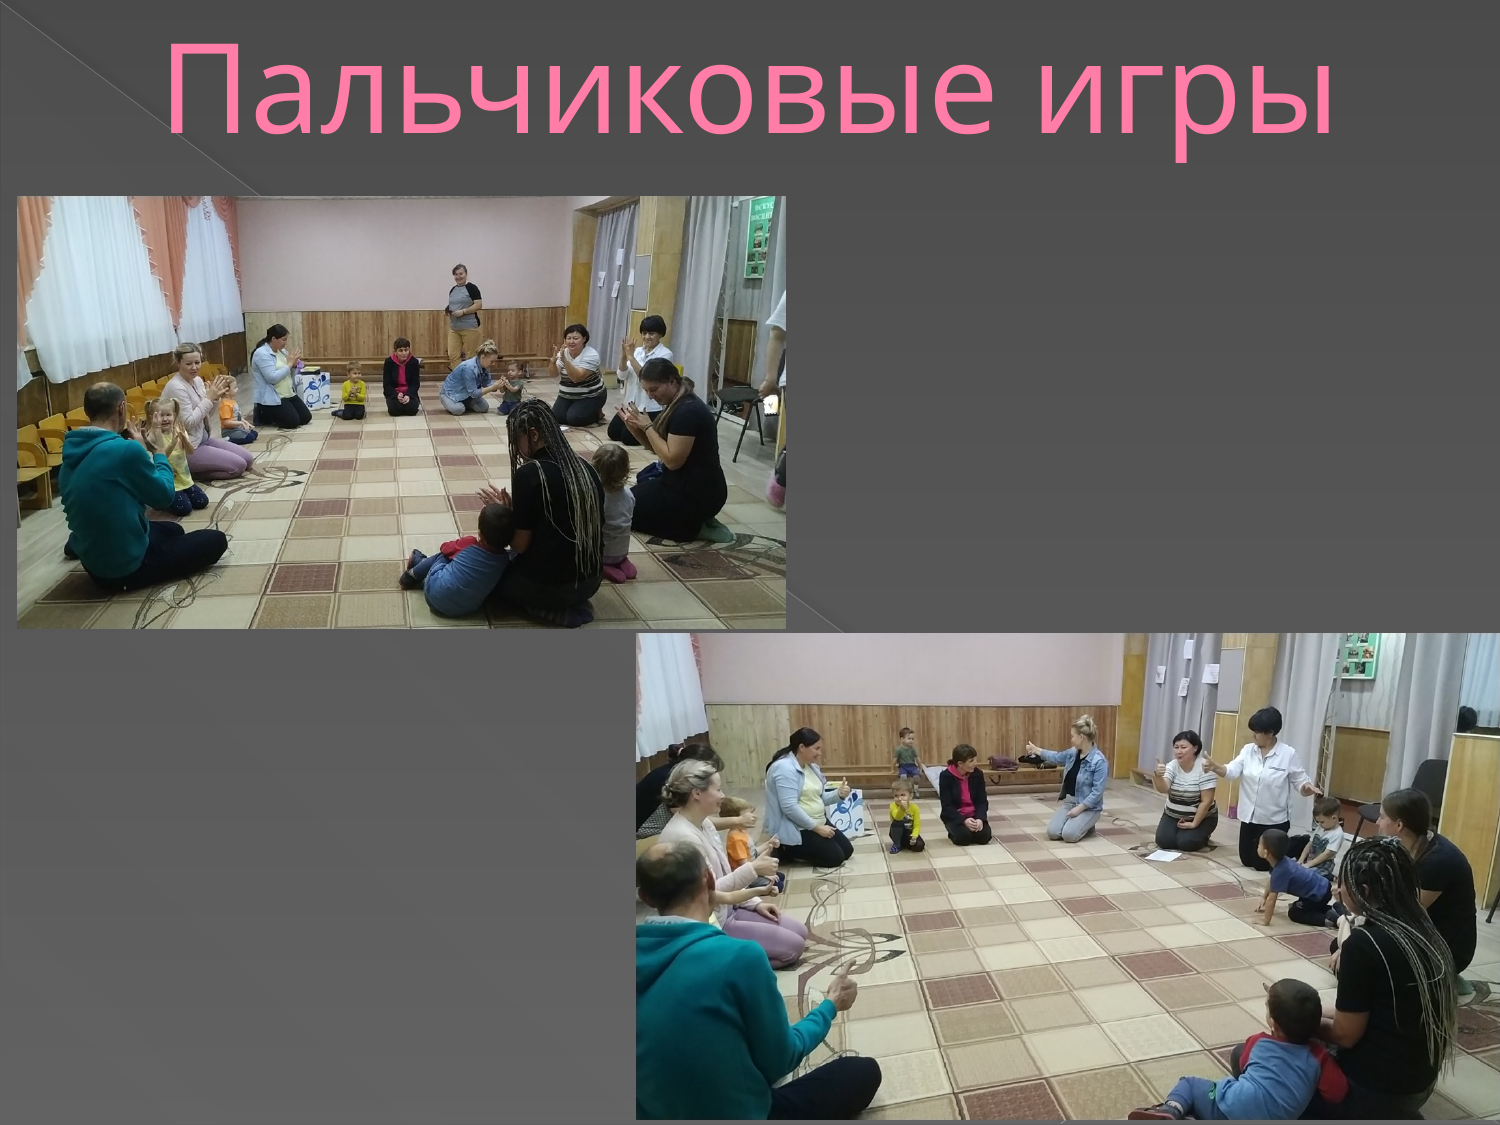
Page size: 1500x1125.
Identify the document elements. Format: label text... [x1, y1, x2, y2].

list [636, 633, 1500, 1120]
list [17, 196, 786, 629]
title Пальчиковые игры [75, 43, 1425, 274]
